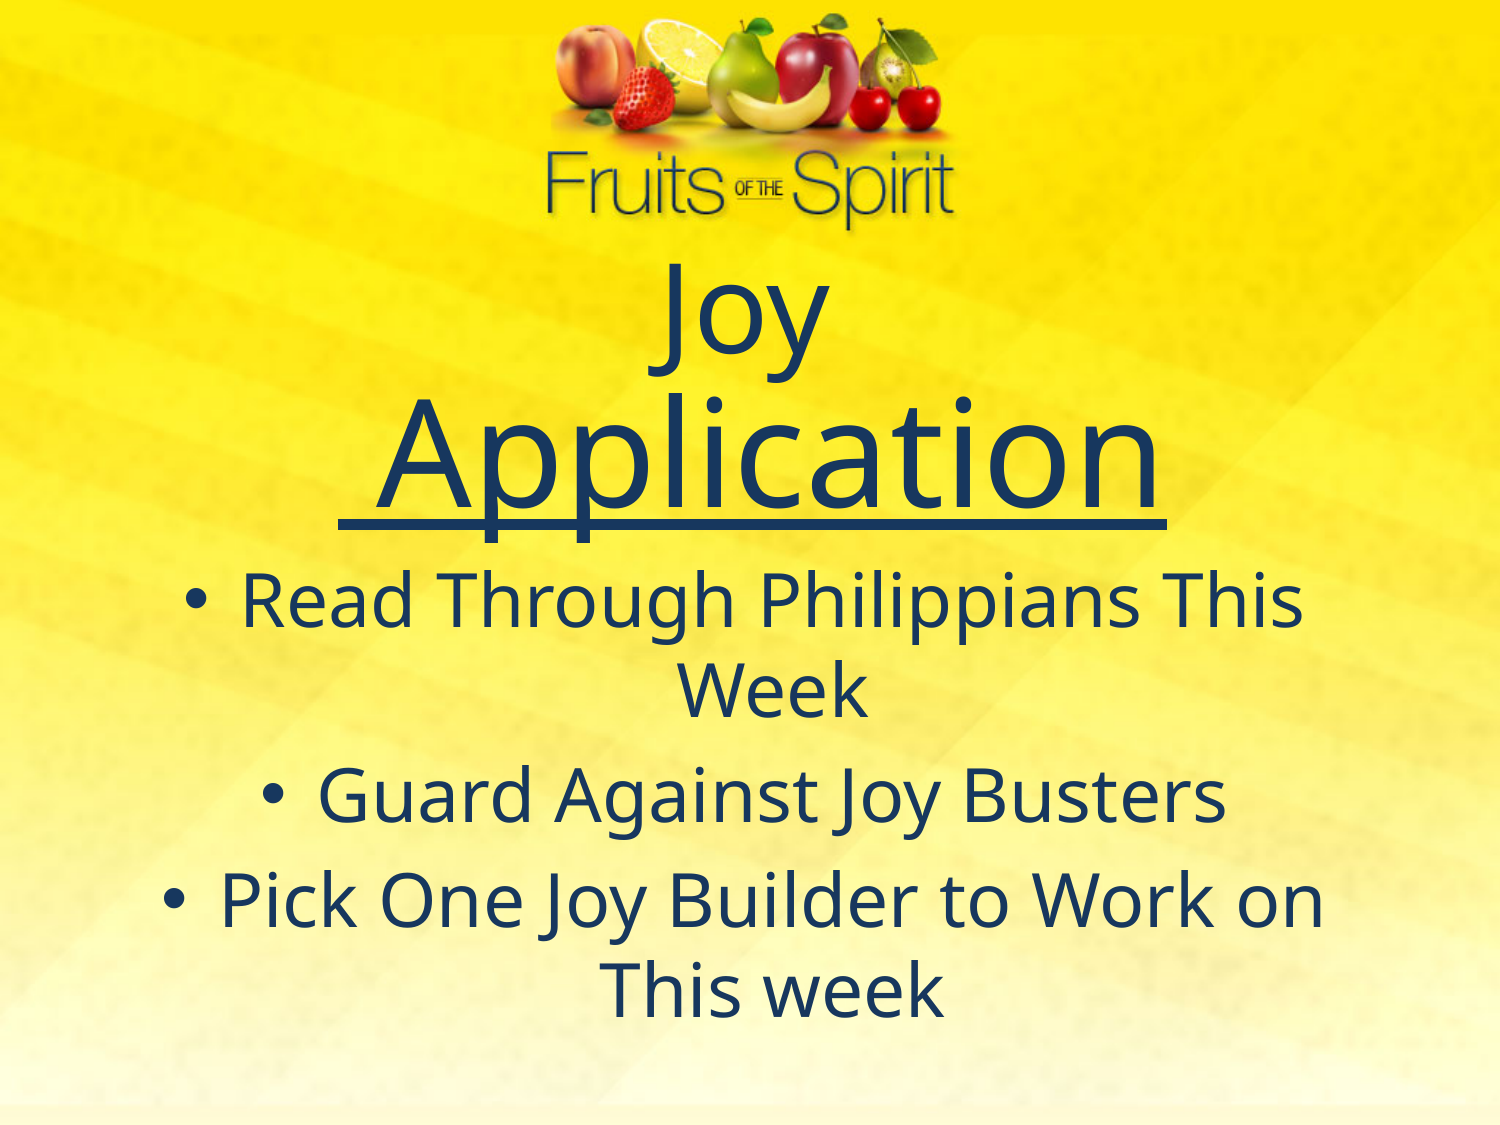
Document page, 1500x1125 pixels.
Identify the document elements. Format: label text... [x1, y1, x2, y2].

list Application Read Through Philippians This Week Guard Against Joy Busters Pick One Joy Builder to Work on This week [69, 350, 1420, 1005]
text_box Joy [444, 221, 1045, 386]
picture [0, 0, 1500, 1125]
